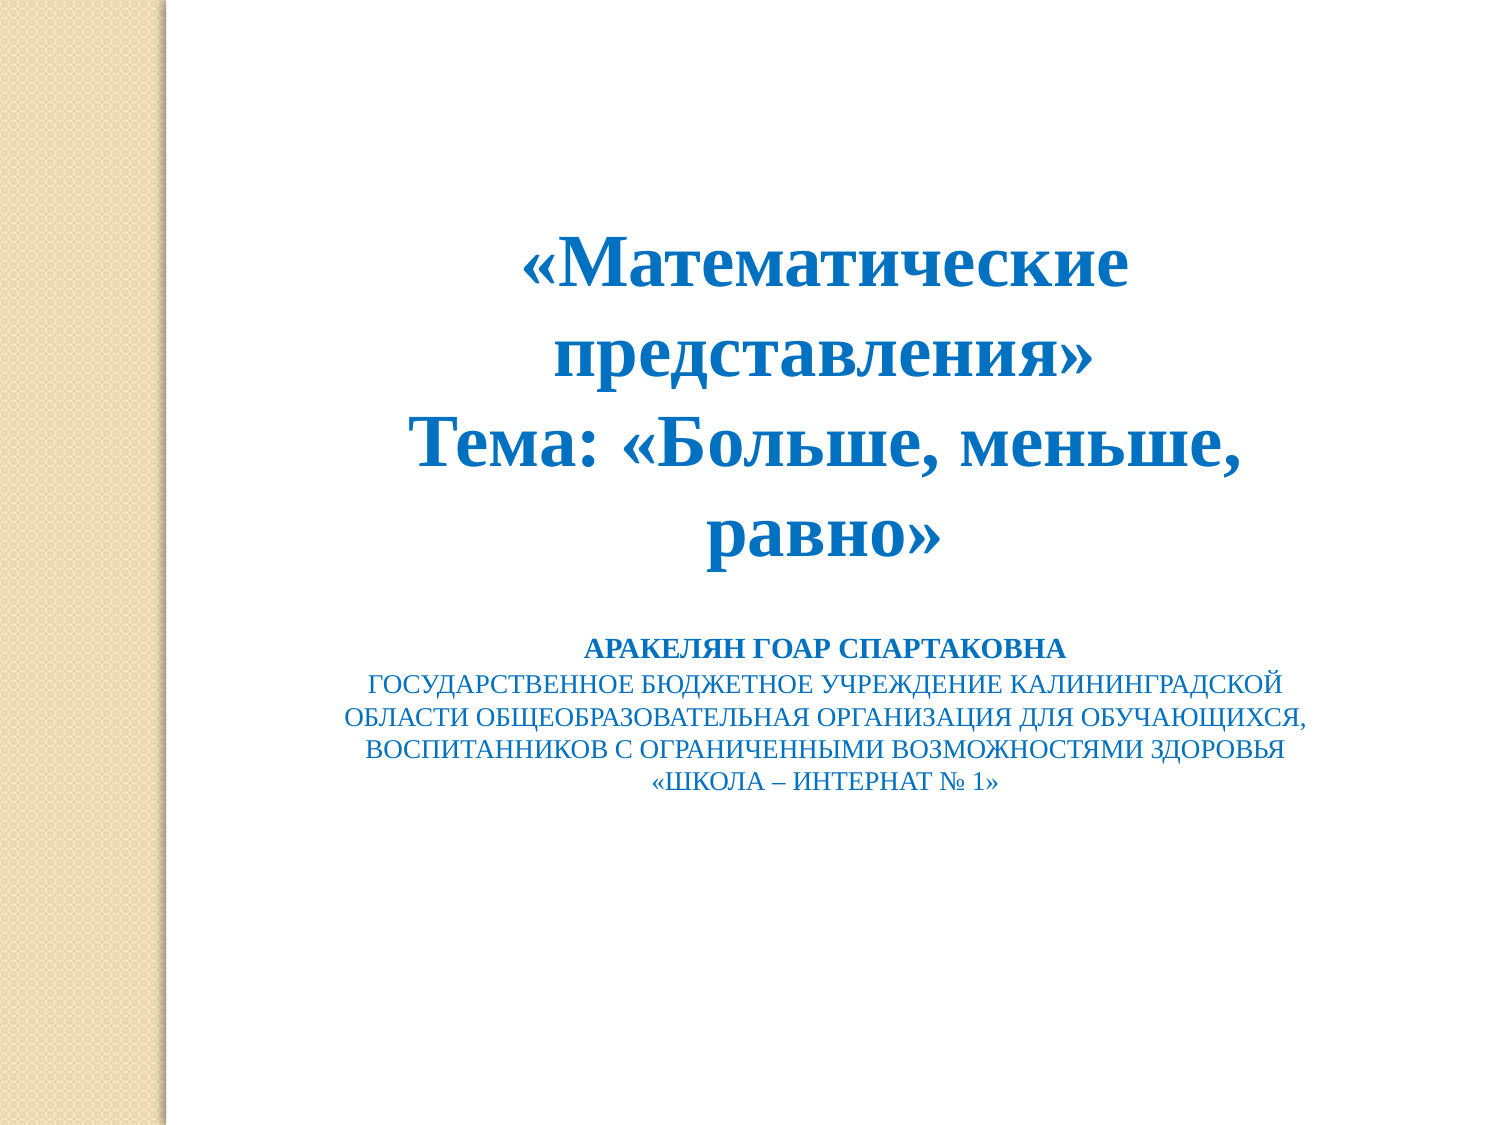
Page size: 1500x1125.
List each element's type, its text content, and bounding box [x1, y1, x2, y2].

text_box АРАКЕЛЯН ГОАР СПАРТАКОВНА [435, 621, 1216, 672]
text_box «Математические представления» Тема: «Больше, меньше, равно» ГОСУДАРСТВЕННОЕ БЮДЖЕТНОЕ УЧРЕЖДЕНИЕ КАЛИНИНГРАДСКОЙ ОБЛАСТИ ОБЩЕОБРАЗОВАТЕЛЬНАЯ ОРГАНИЗАЦИЯ ДЛЯ ОБУЧАЮЩИХСЯ, ВОСПИТАННИКОВ С ОГРАНИЧЕННЫМИ ВОЗМОЖНОСТЯМИ ЗДОРОВЬЯ «ШКОЛА – ИНТЕРНАТ № 1» [324, 113, 1326, 894]
